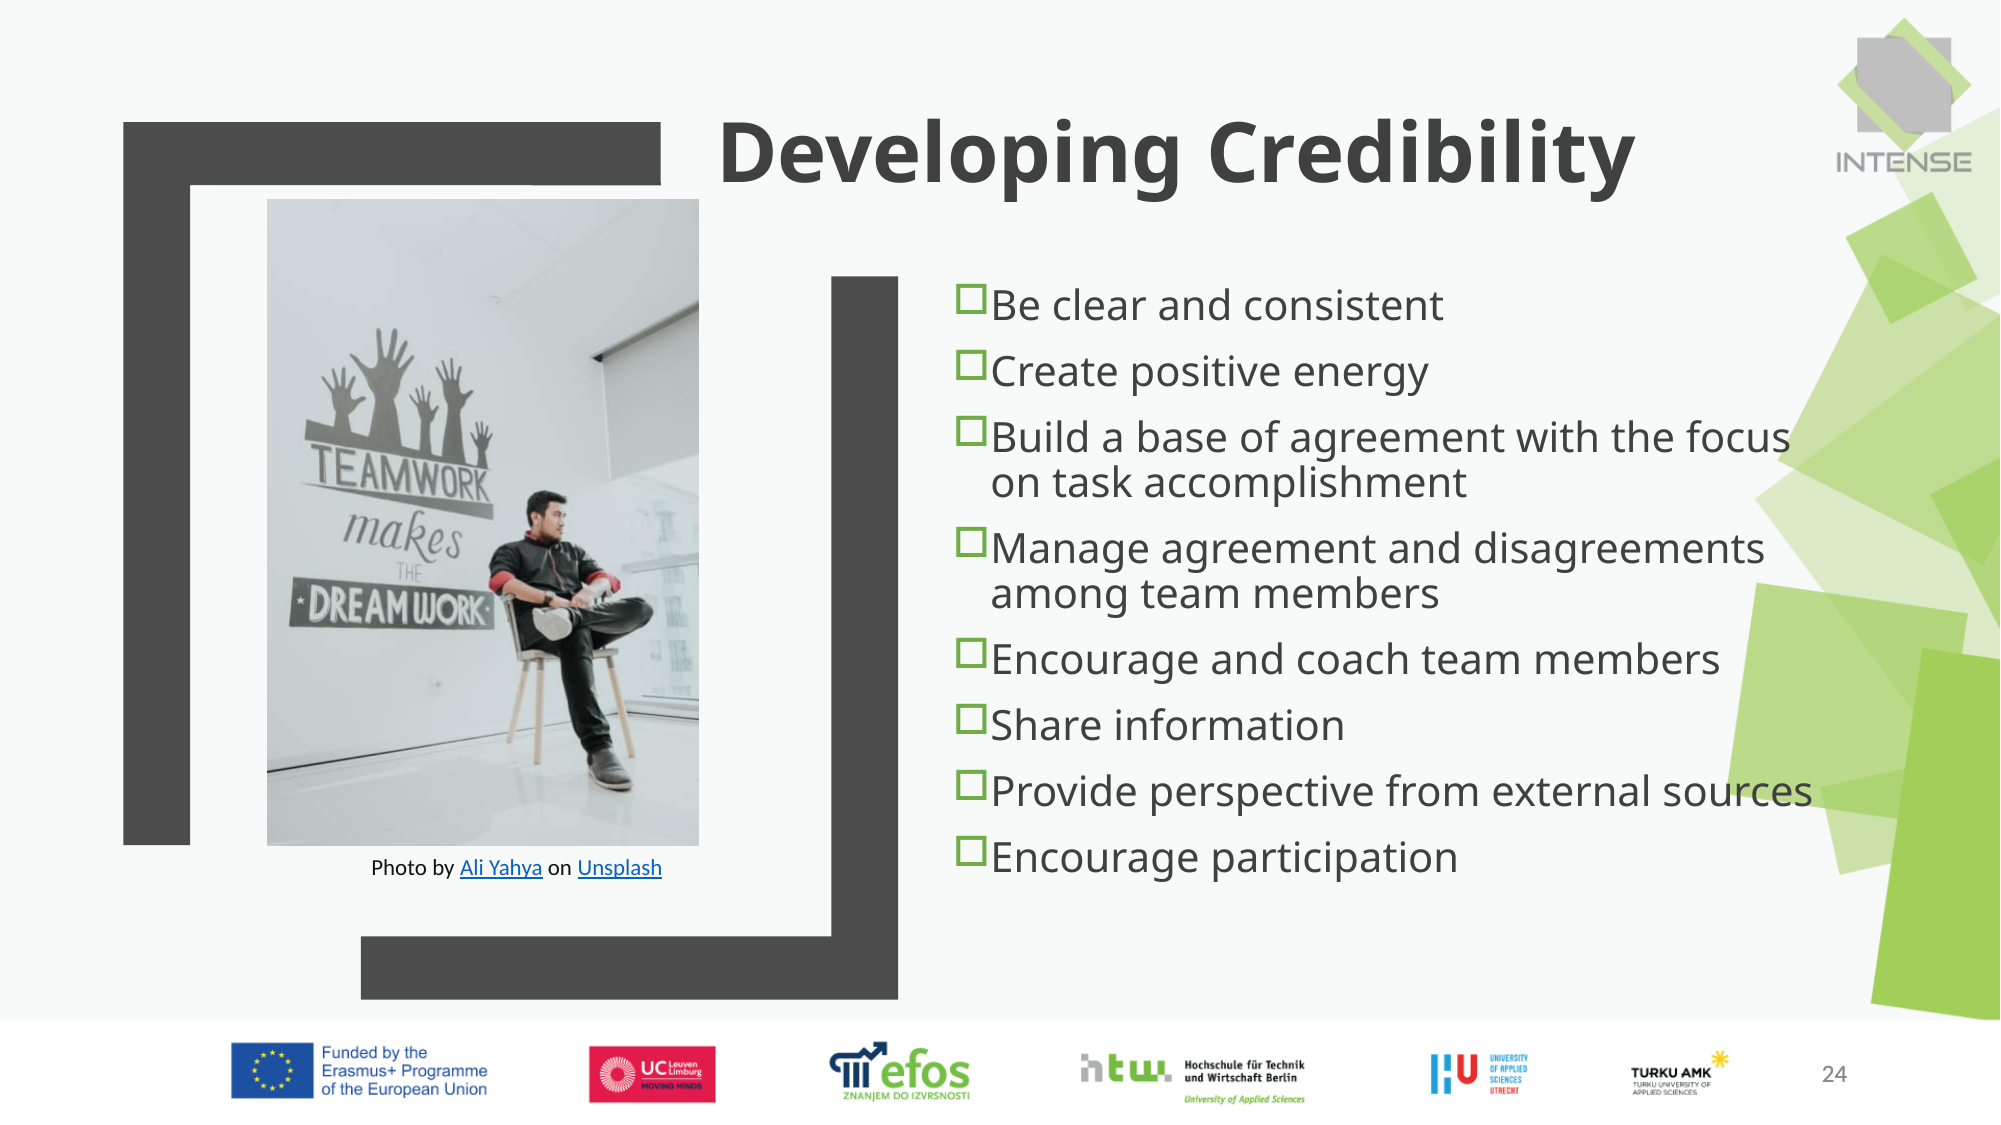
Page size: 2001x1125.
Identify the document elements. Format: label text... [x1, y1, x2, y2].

text_box 24 [1412, 1042, 1863, 1103]
list Be clear and consistent Create positive energy Build a base of agreement with the focus on task accomplishment Manage agreement and disagreements among team members Encourage and coach team members Share information Provide perspective from external sources Encourage participation [937, 256, 1863, 910]
text_box [360, 276, 899, 1000]
picture [0, 0, 2000, 1125]
title Developing Credibility [701, 39, 1760, 209]
text_box Photo by Ali Yahya on Unsplash [356, 846, 678, 888]
text_box [123, 122, 661, 846]
